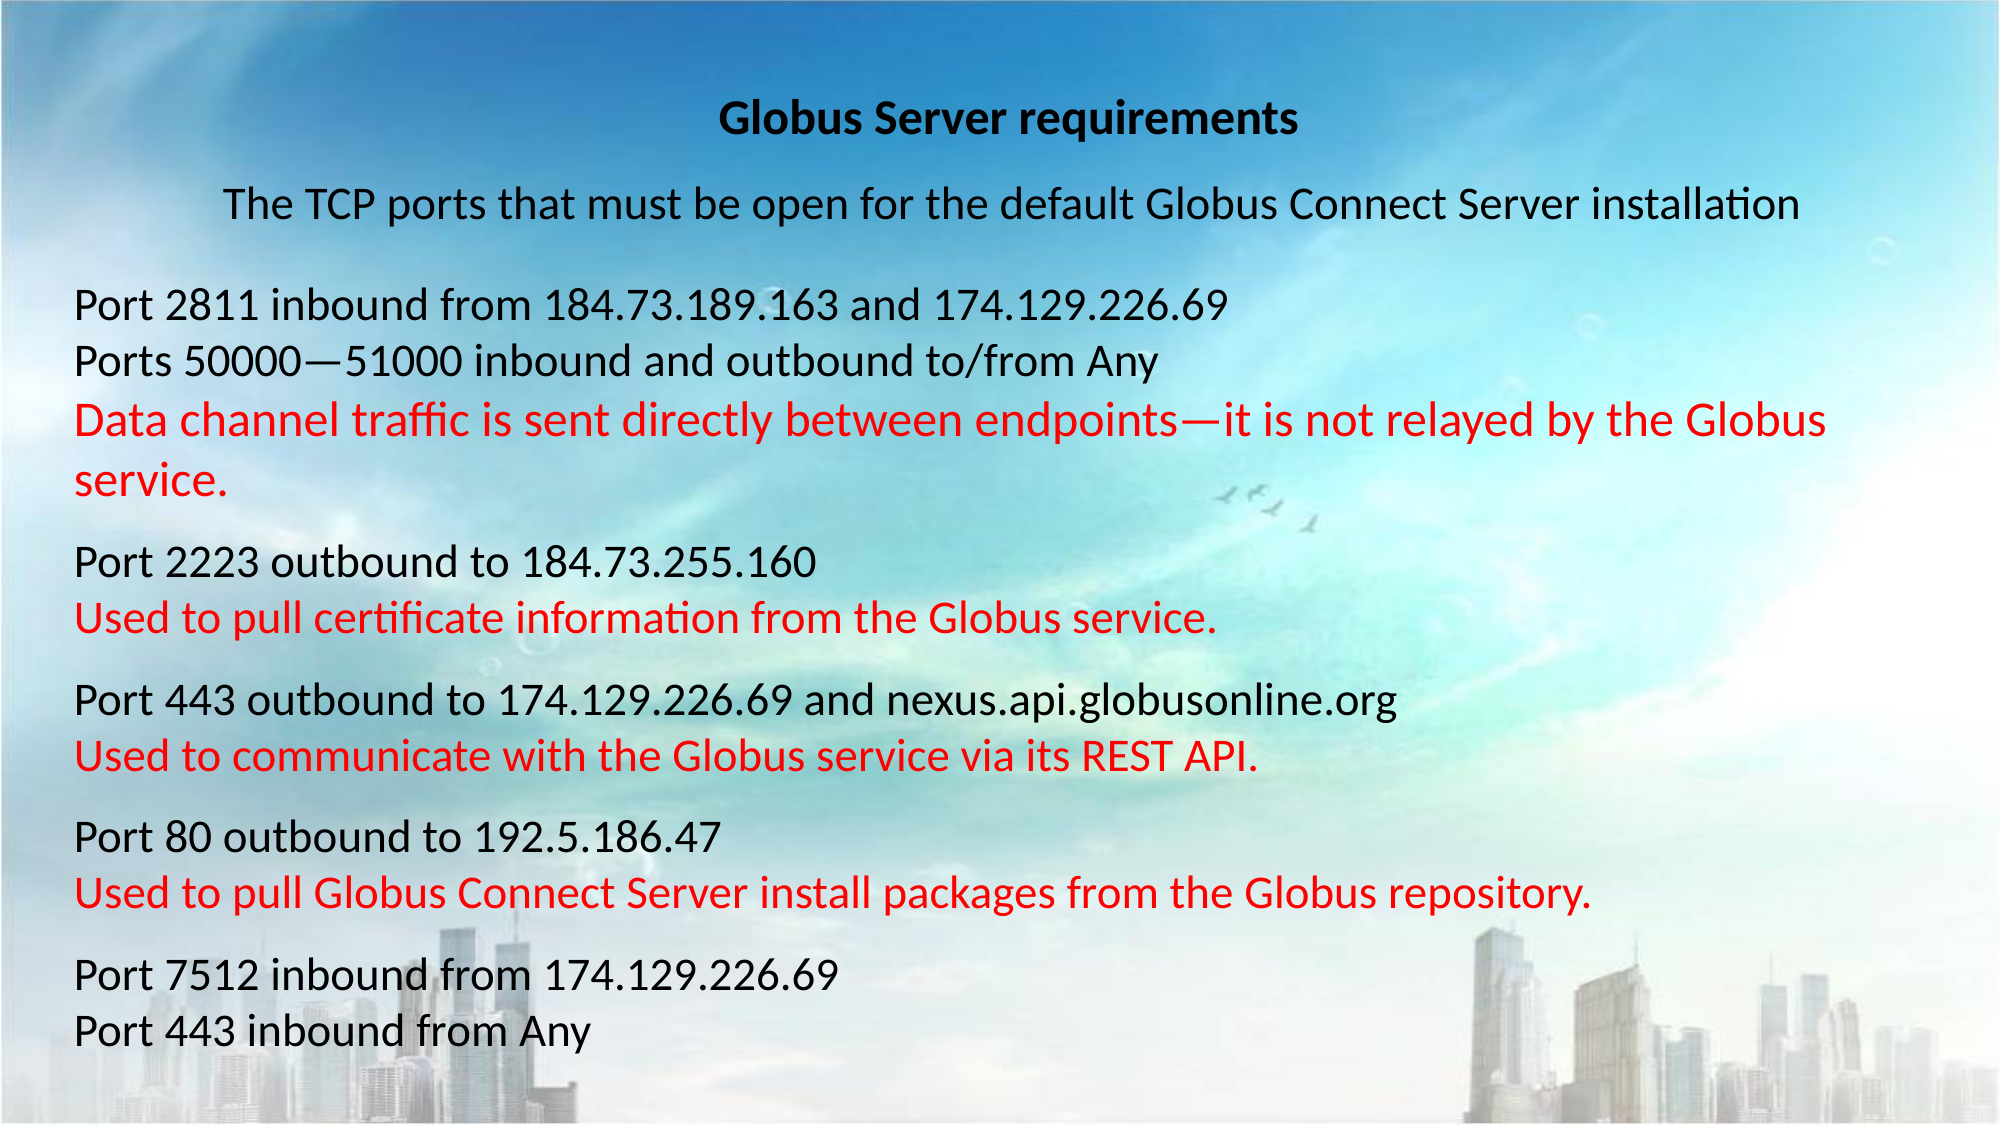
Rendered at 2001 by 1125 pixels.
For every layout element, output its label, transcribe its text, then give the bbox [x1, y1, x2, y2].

text_box Globus Server requirements [307, 73, 1701, 156]
picture [0, 0, 2001, 1125]
text_box The TCP ports that must be open for the default Globus Connect Server installation Port 2811 inbound from 184.73.189.163 and 174.129.226.69 Ports 50000—51000 inbound and outbound to/from Any Data channel traffic is sent directly between endpoints—it is not relayed by the Globus service. Port 2223 outbound to 184.73.255.160 Used to pull certificate information from the Globus service. Port 443 outbound to 174.129.226.69 and nexus.api.globusonline.org Used to communicate with the Globus service via its REST API. Port 80 outbound to 192.5.186.47 Used to pull Globus Connect Server install packages from the Globus repository. Port 7512 inbound from 174.129.226.69 Port 443 inbound from Any [58, 164, 1968, 1058]
